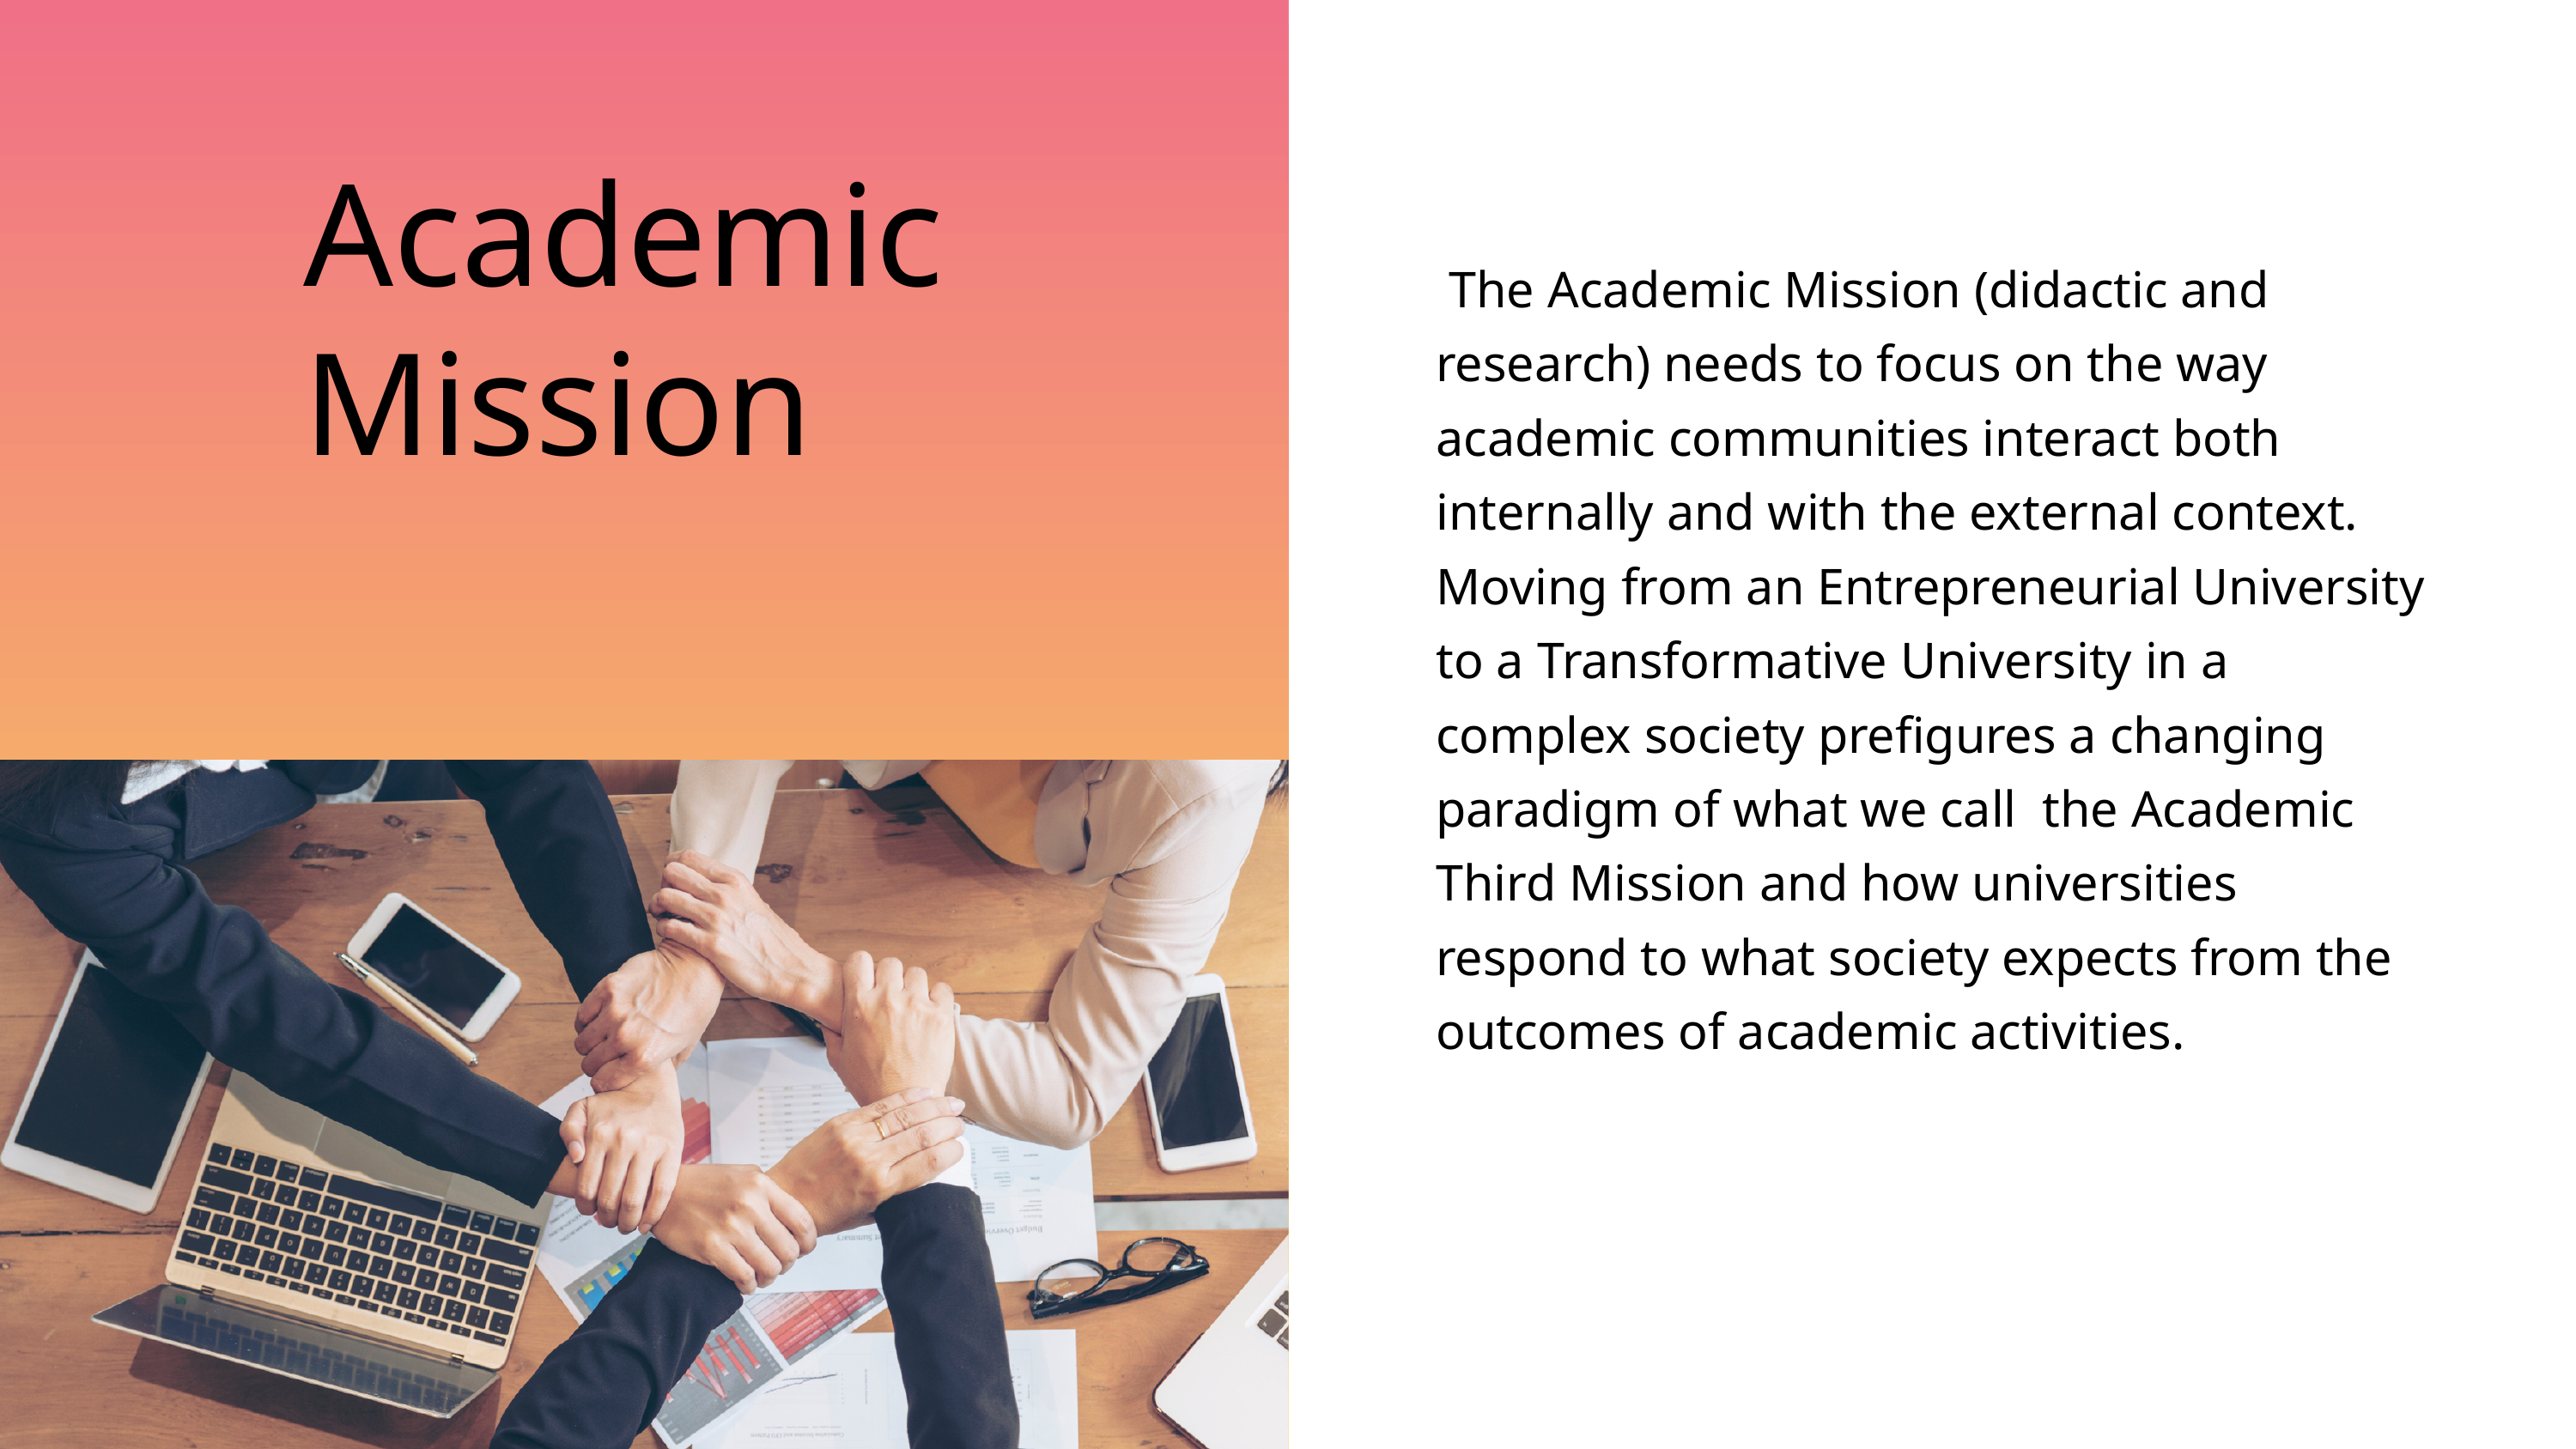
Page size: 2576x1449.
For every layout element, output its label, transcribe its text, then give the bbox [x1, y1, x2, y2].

text_box The Academic Mission (didactic and research) needs to focus on the way academic communities interact both internally and with the external context. Moving from an Entrepreneurial University to a Transformative University in a complex society prefigures a changing paradigm of what we call the Academic Third Mission and how universities respond to what society expects from the outcomes of academic activities. [1436, 243, 2432, 1060]
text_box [0, 0, 1289, 1449]
